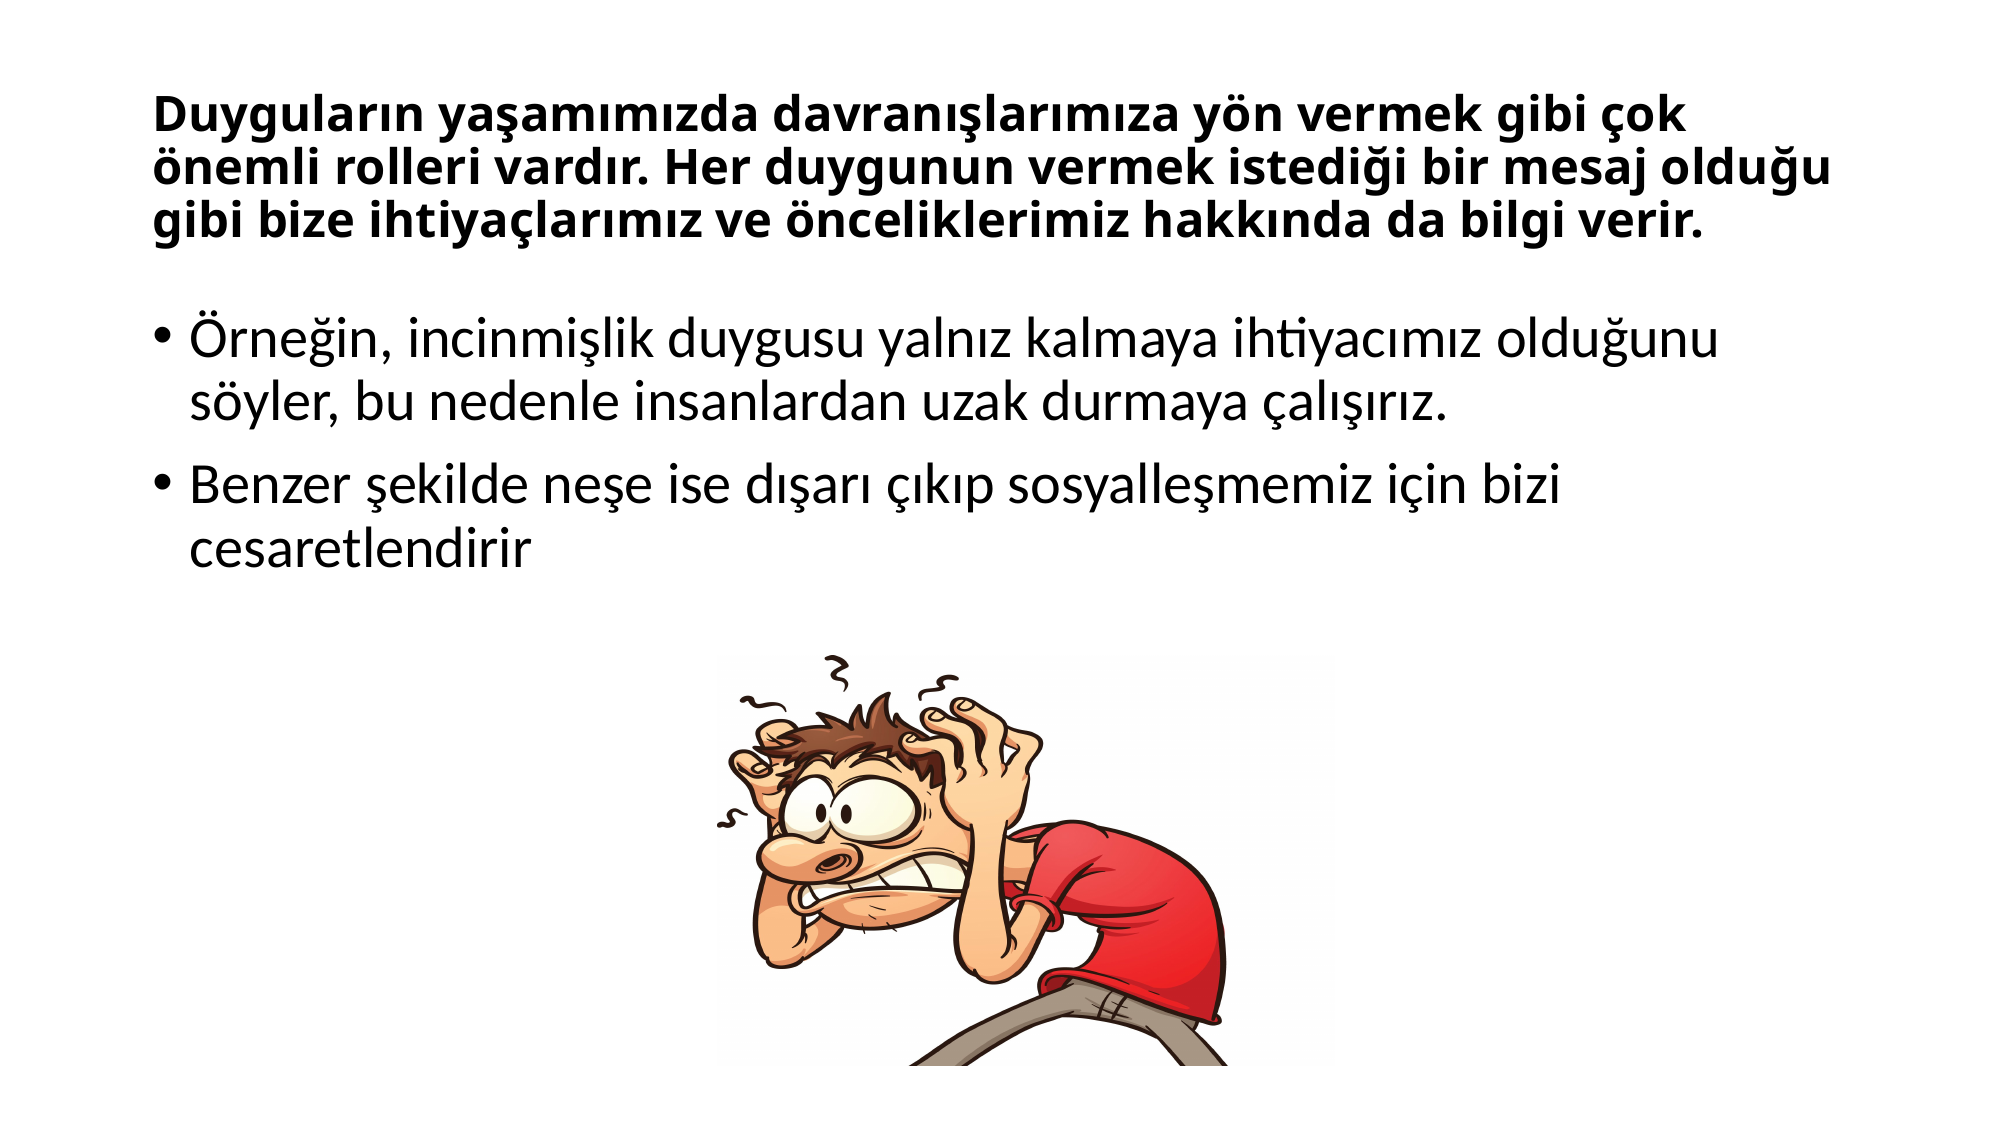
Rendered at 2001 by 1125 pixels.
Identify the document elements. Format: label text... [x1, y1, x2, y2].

picture [717, 655, 1335, 1066]
list Örneğin, incinmişlik duygusu yalnız kalmaya ihtiyacımız olduğunu söyler, bu nedenle insanlardan uzak durmaya çalışırız. Benzer şekilde neşe ise dışarı çıkıp sosyalleşmemiz için bizi cesaretlendirir [137, 299, 1863, 1014]
title Duyguların yaşamımızda davranışlarımıza yön vermek gibi çok önemli rolleri vardır. Her duygunun vermek istediği bir mesaj olduğu gibi bize ihtiyaçlarımız ve önceliklerimiz hakkında da bilgi verir. [137, 59, 1863, 278]
